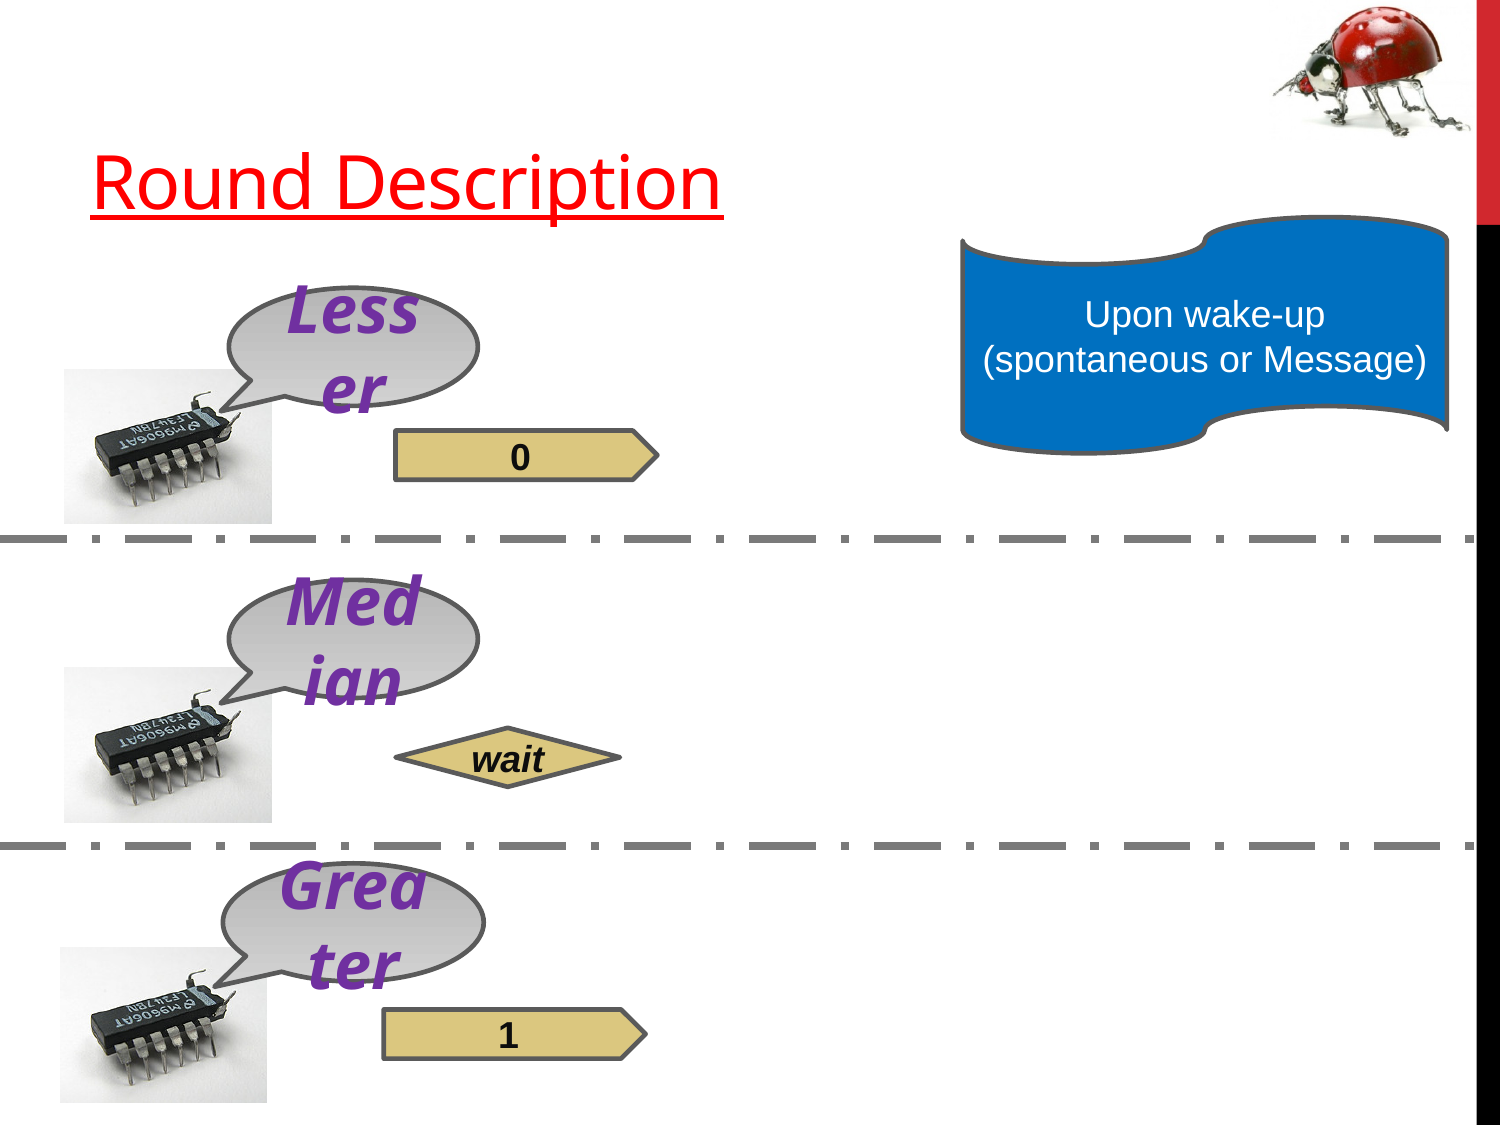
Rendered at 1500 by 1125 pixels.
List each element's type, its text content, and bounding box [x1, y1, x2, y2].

text_box 1 [381, 1007, 648, 1061]
text_box 0 [393, 428, 660, 483]
picture [1269, 0, 1475, 140]
text_box wait [393, 725, 623, 790]
text_box Lesser [226, 285, 481, 409]
text_box Greater [220, 860, 487, 984]
text_box Median [226, 577, 481, 701]
title Round Description [75, 25, 1471, 232]
picture [59, 947, 268, 1104]
text_box Upon wake-up (spontaneous or Message) [960, 214, 1450, 456]
picture [64, 666, 273, 823]
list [64, 368, 273, 525]
